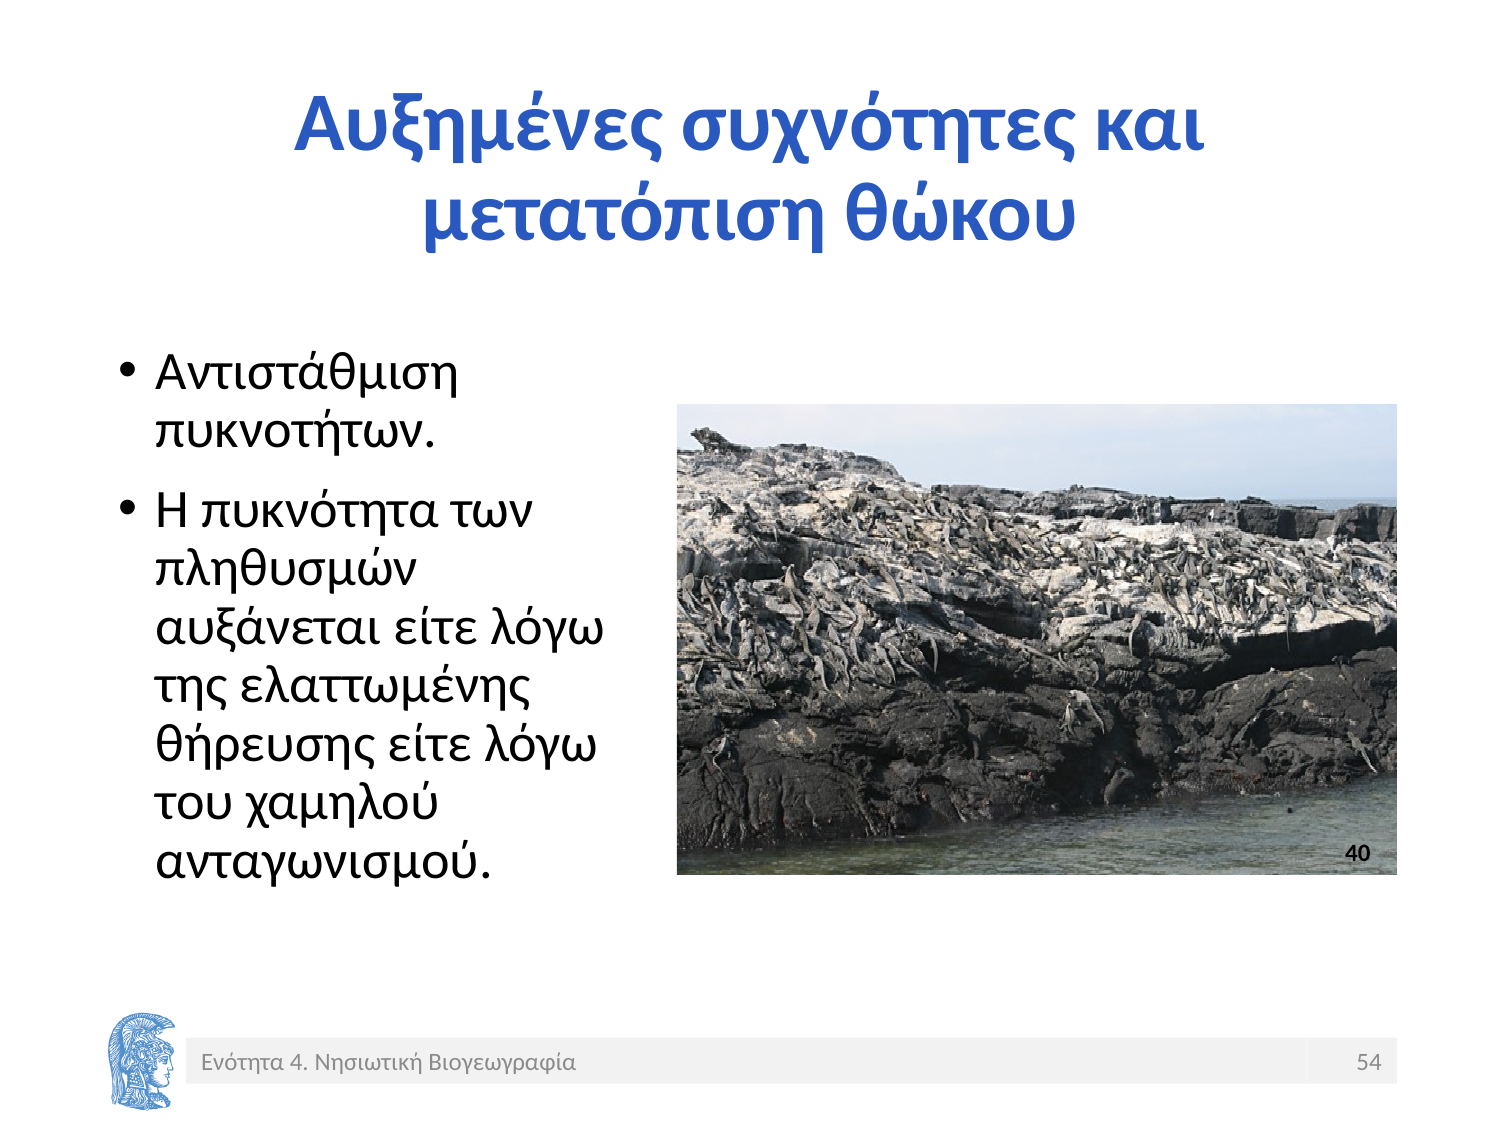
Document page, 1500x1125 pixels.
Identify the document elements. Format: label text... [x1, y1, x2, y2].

list Αντιστάθμιση πυκνοτήτων. Η πυκνότητα των πληθυσμών αυξάνεται είτε λόγω της ελαττωμένης θήρευσης είτε λόγω του χαμηλού ανταγωνισμού. [103, 335, 650, 1059]
title Αυξημένες συχνότητες και μετατόπιση θώκου [103, 59, 1397, 278]
picture [103, 1059, 186, 1114]
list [676, 404, 1397, 875]
footer Ενότητα 4. Νησιωτική Βιογεωγραφία [186, 1037, 1306, 1084]
slide_number 54 [1306, 1037, 1397, 1084]
